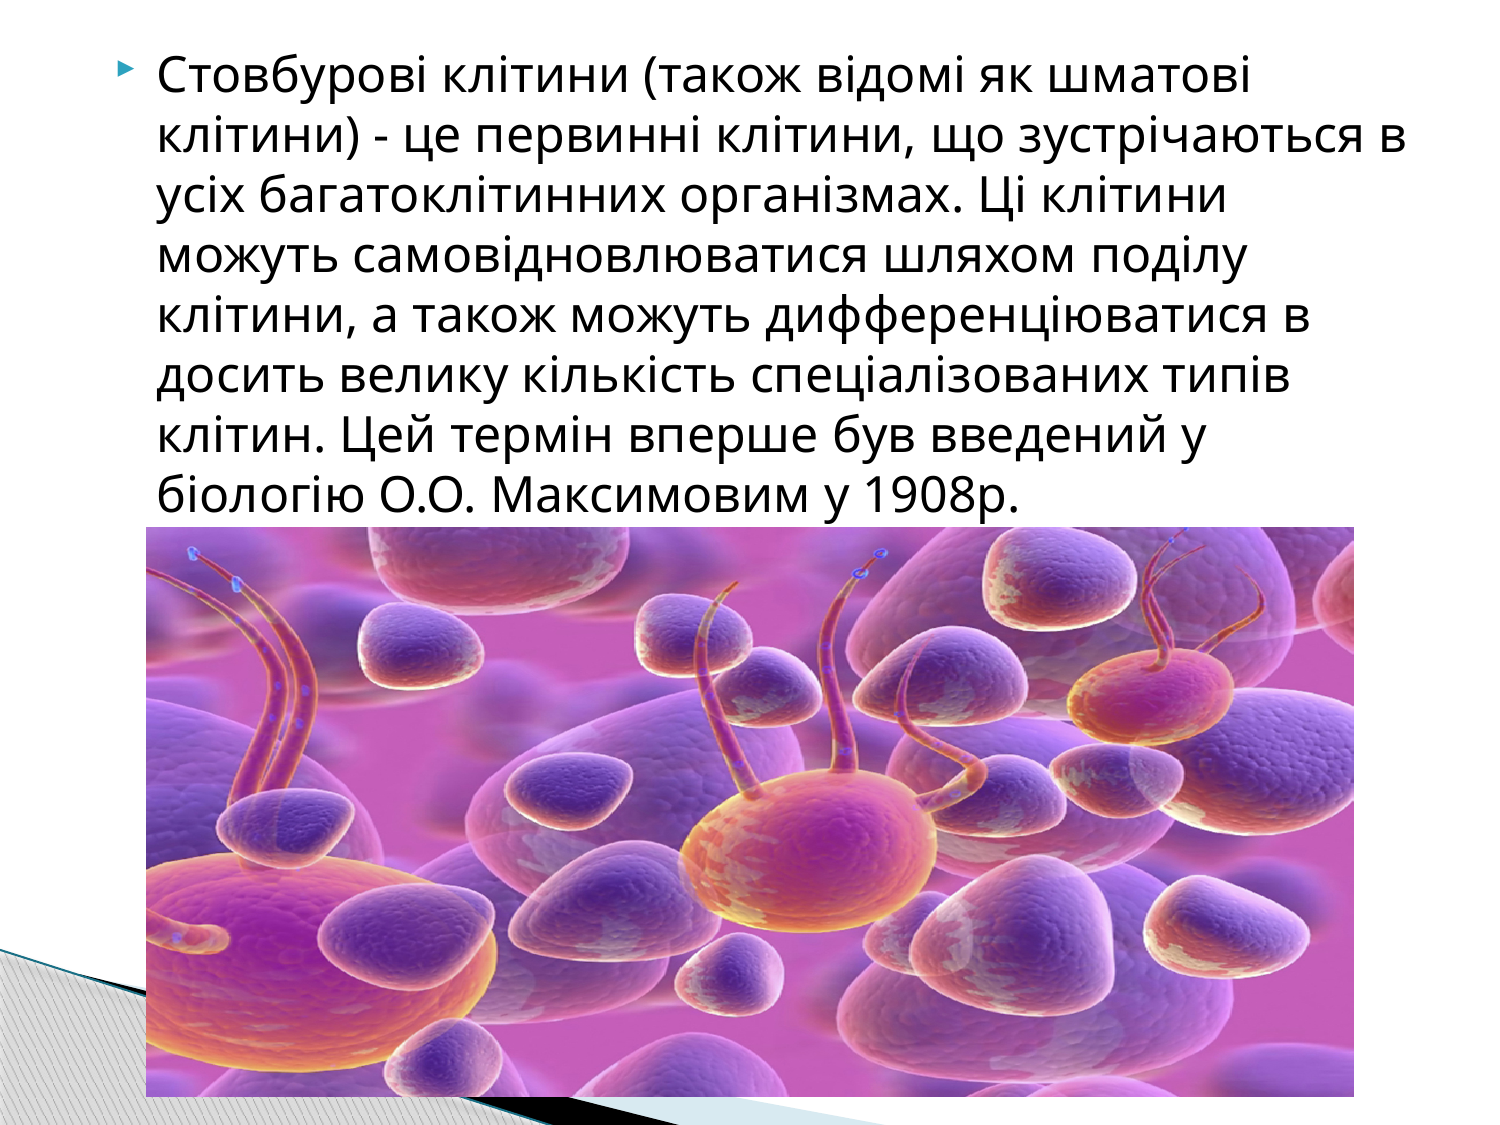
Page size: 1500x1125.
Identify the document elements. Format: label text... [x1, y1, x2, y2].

picture [146, 527, 1354, 1097]
list Стовбурові клітини (також відомі як шматові клітини) - це первинні клітини, що зустрічаються в усіх багатоклітинних організмах. Ці клітини можуть самовідновлюватися шляхом поділу клітини, а також можуть дифференціюватися в досить велику кількість спеціалізованих типів клітин. Цей термін вперше був введений у біологію О.О. Максимовим у 1908р. [82, 35, 1432, 778]
